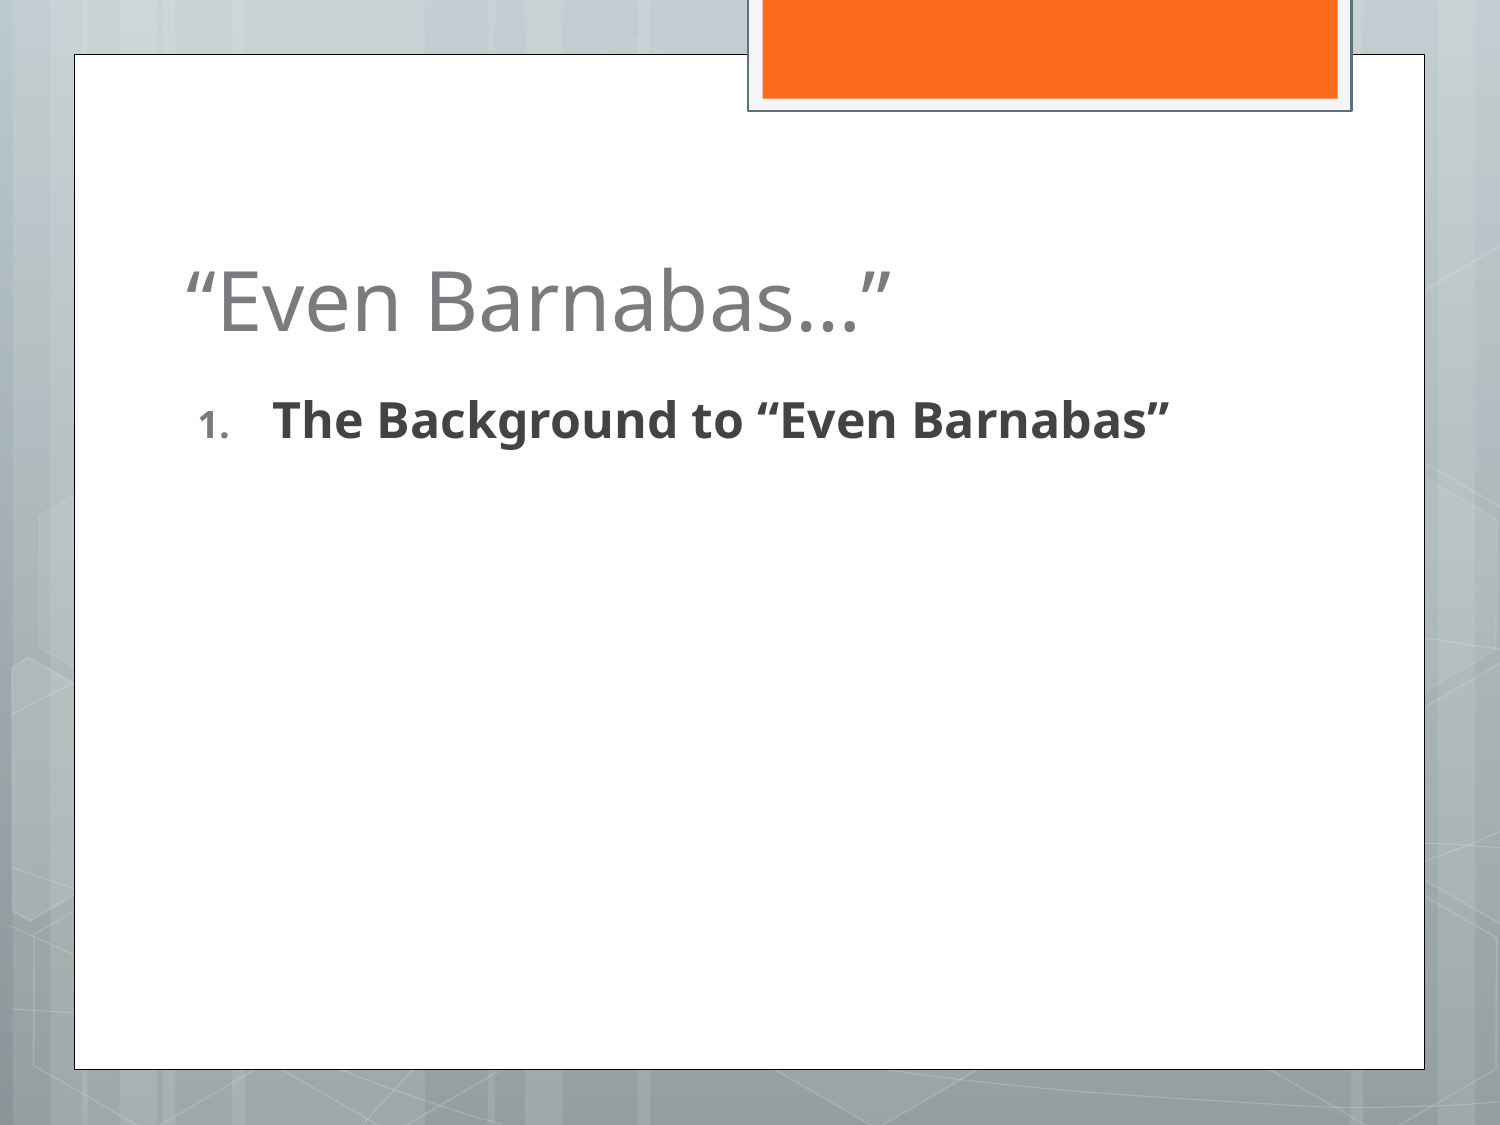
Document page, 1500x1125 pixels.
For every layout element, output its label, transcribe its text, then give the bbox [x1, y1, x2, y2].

list The Background to “Even Barnabas” [171, 381, 1283, 957]
title “Even Barnabas…” [171, 168, 1324, 357]
